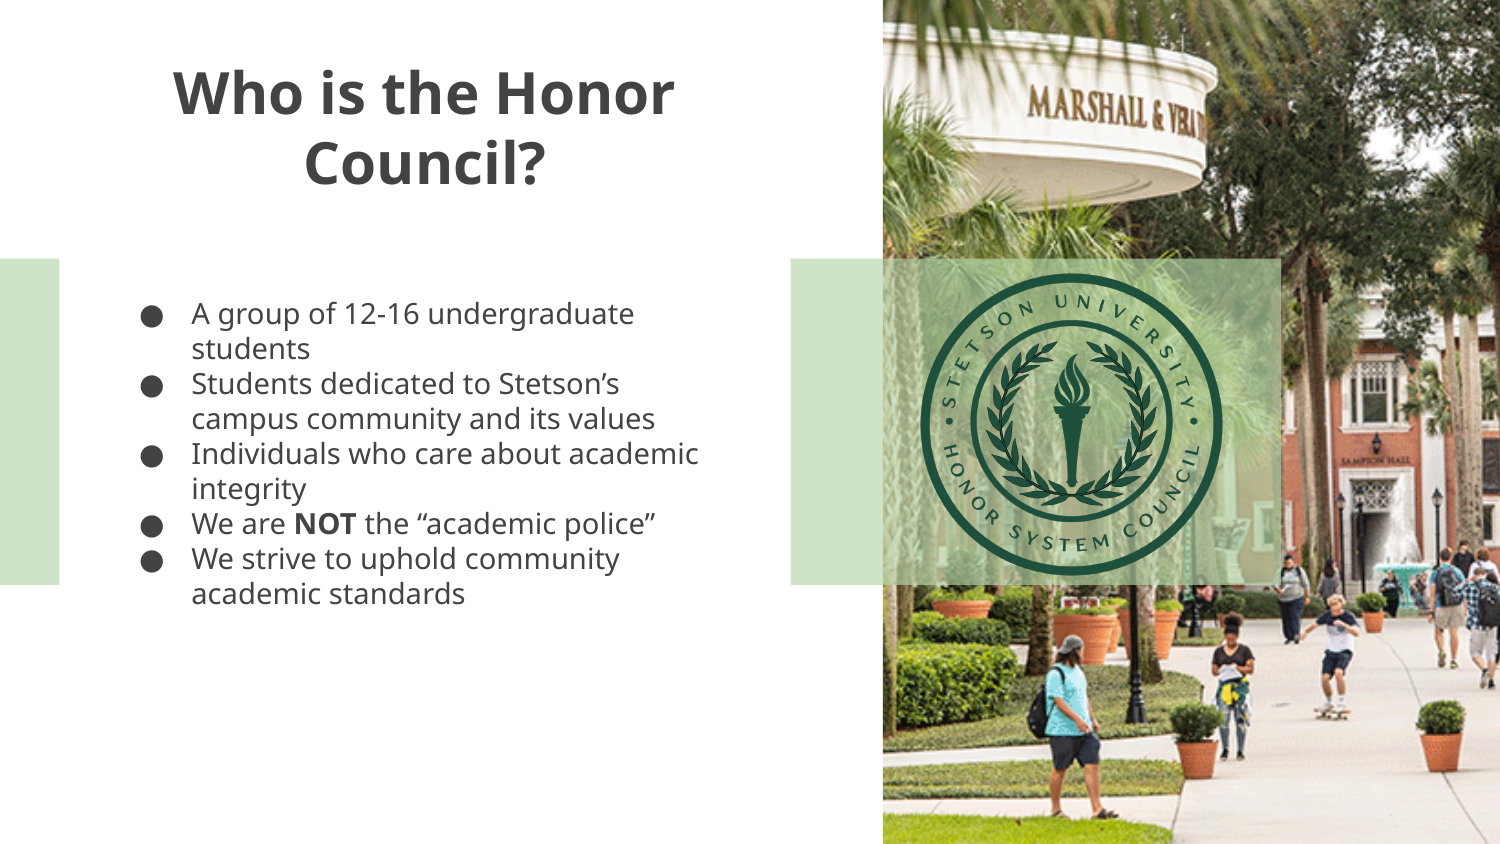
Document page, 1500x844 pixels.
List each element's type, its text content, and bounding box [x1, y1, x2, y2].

title Who is the Honor Council? [138, 52, 712, 200]
subtitle A group of 12-16 undergraduate students Students dedicated to Stetson’s campus community and its values Individuals who care about academic integrity We are NOT the “academic police” We strive to uphold community academic standards [101, 280, 749, 585]
picture [882, 0, 1500, 844]
text_box [0, 258, 60, 585]
text_box [790, 258, 877, 585]
